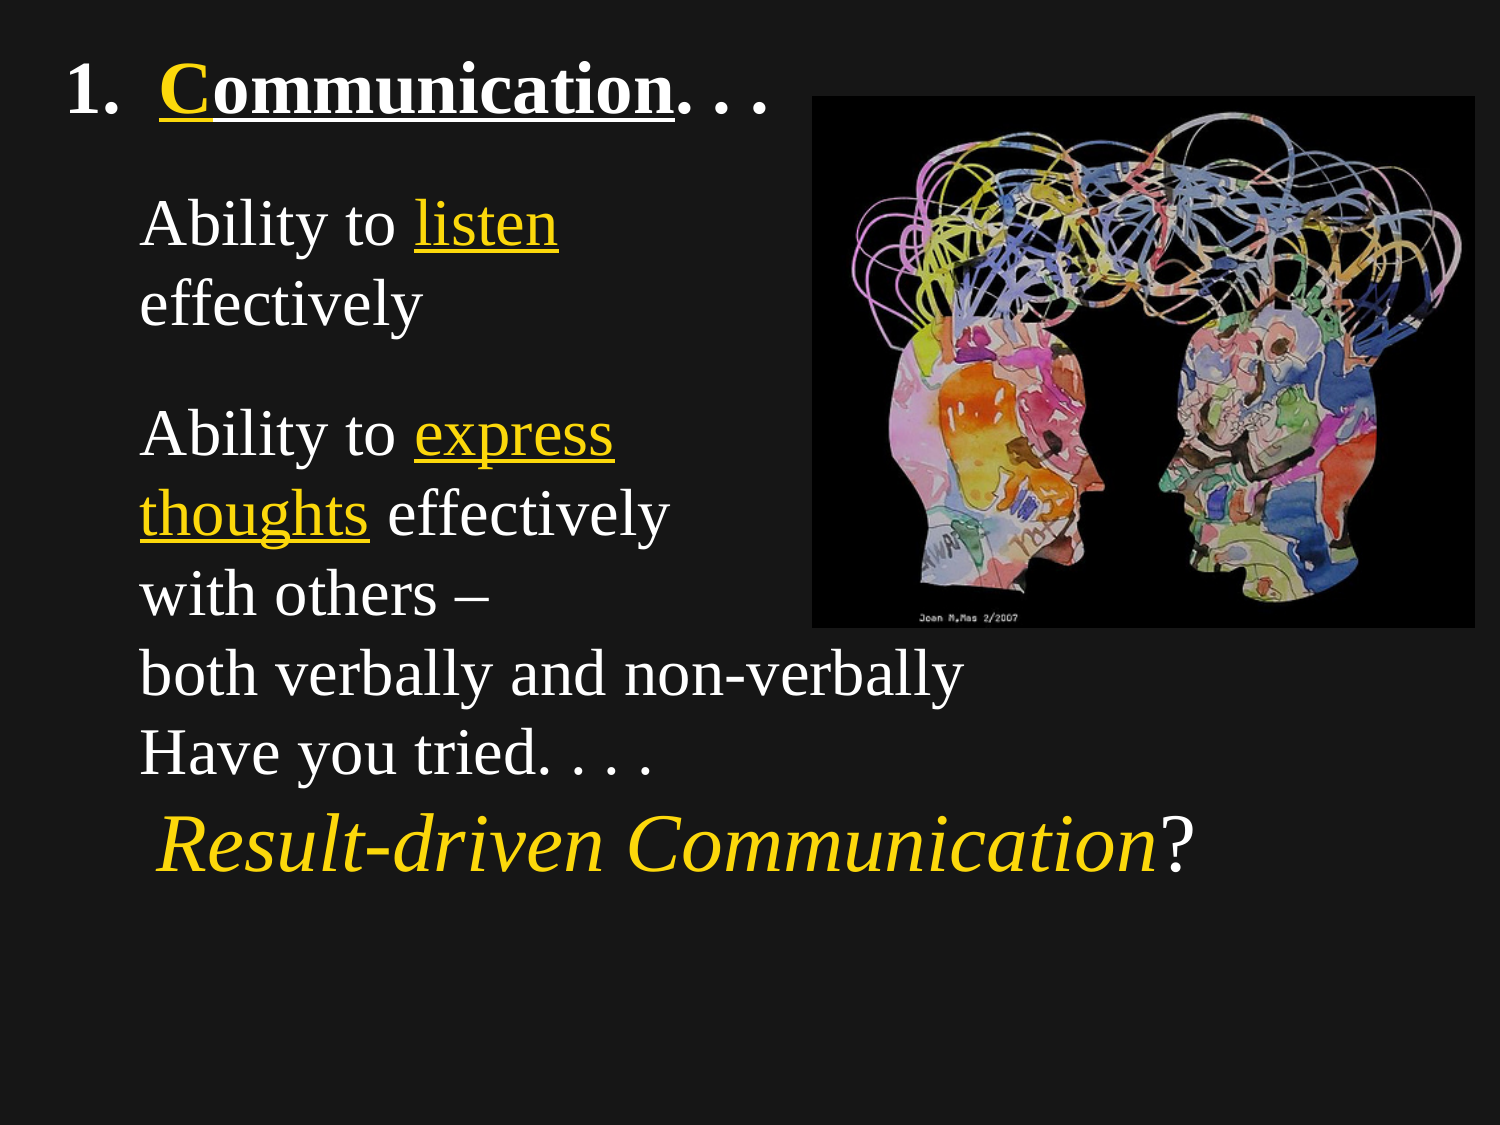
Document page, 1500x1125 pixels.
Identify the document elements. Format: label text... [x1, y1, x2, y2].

text_box 1. Communication. . . Ability to listen effectively Ability to express thoughts effectively with others – both verbally and non-verbally Have you tried. . . . Result-driven Communication? [49, 31, 1475, 1026]
picture [812, 96, 1476, 629]
